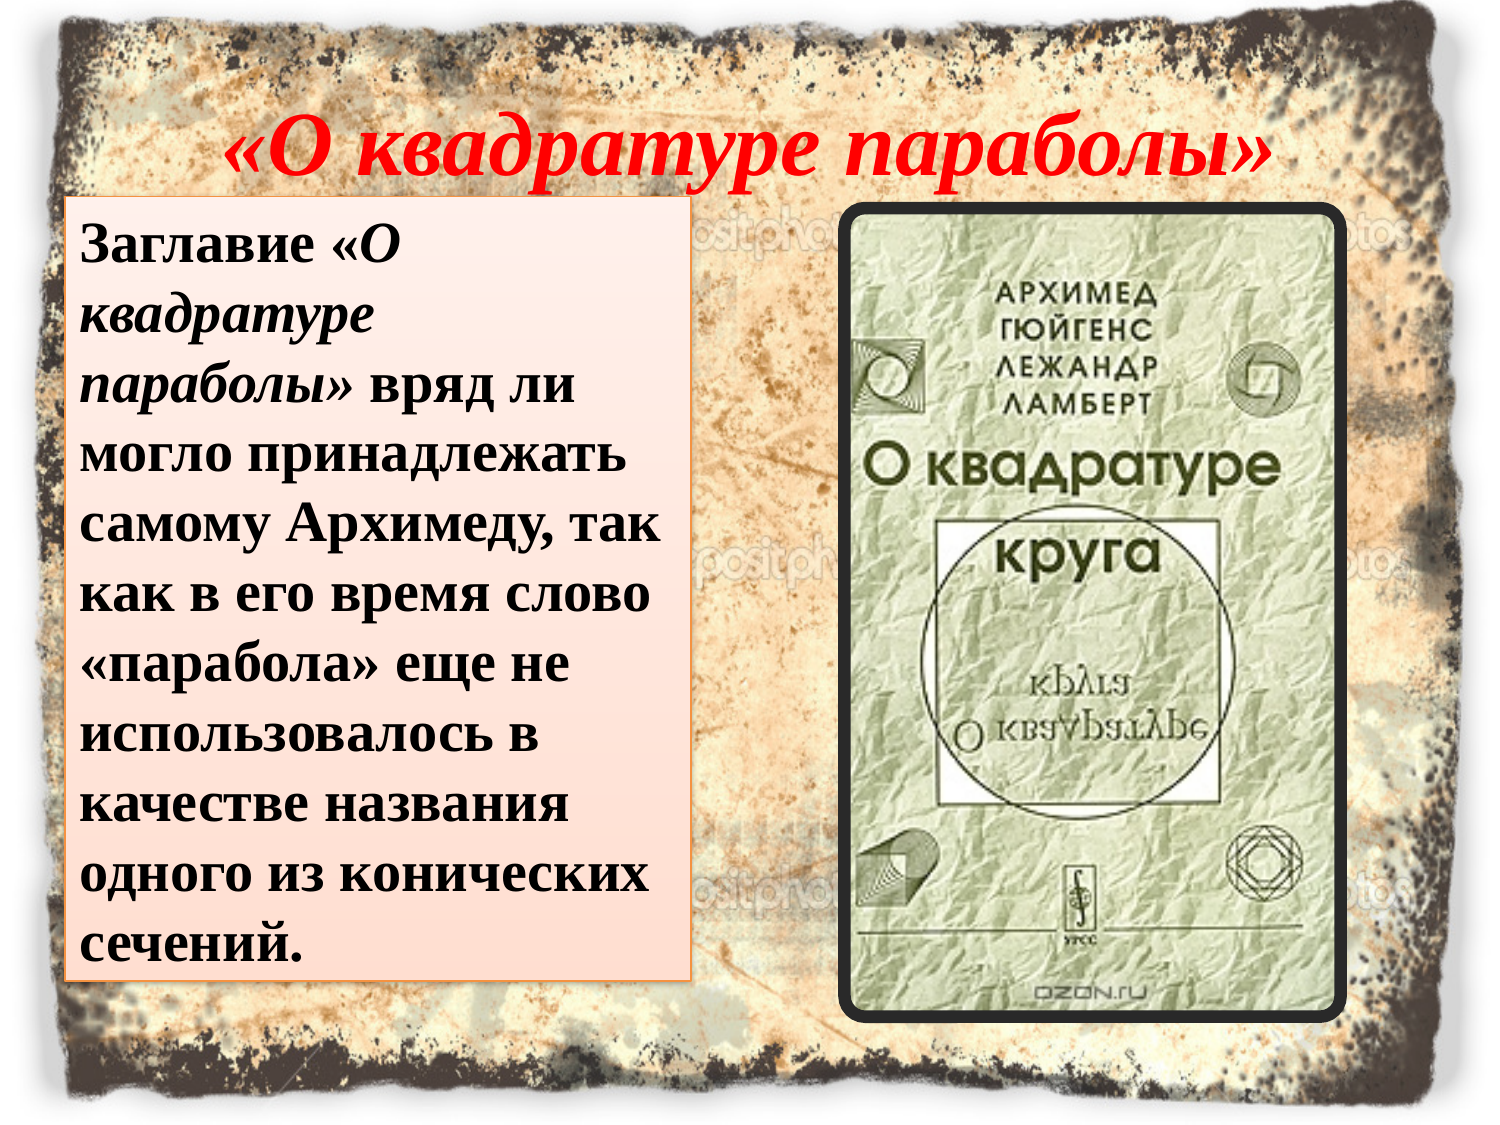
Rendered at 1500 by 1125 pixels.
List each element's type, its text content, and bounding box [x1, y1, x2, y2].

title Книга «Леммы» [0, 0, 1500, 1125]
title «О квадратуре параболы» [75, 45, 1425, 233]
picture [844, 207, 1341, 1017]
text_box Заглавие «О квадратуре параболы» вряд ли могло принадлежать самому Архимеду, так как в его время слово «парабола» еще не использовалось в качестве названия одного из конических сечений. [64, 196, 692, 982]
